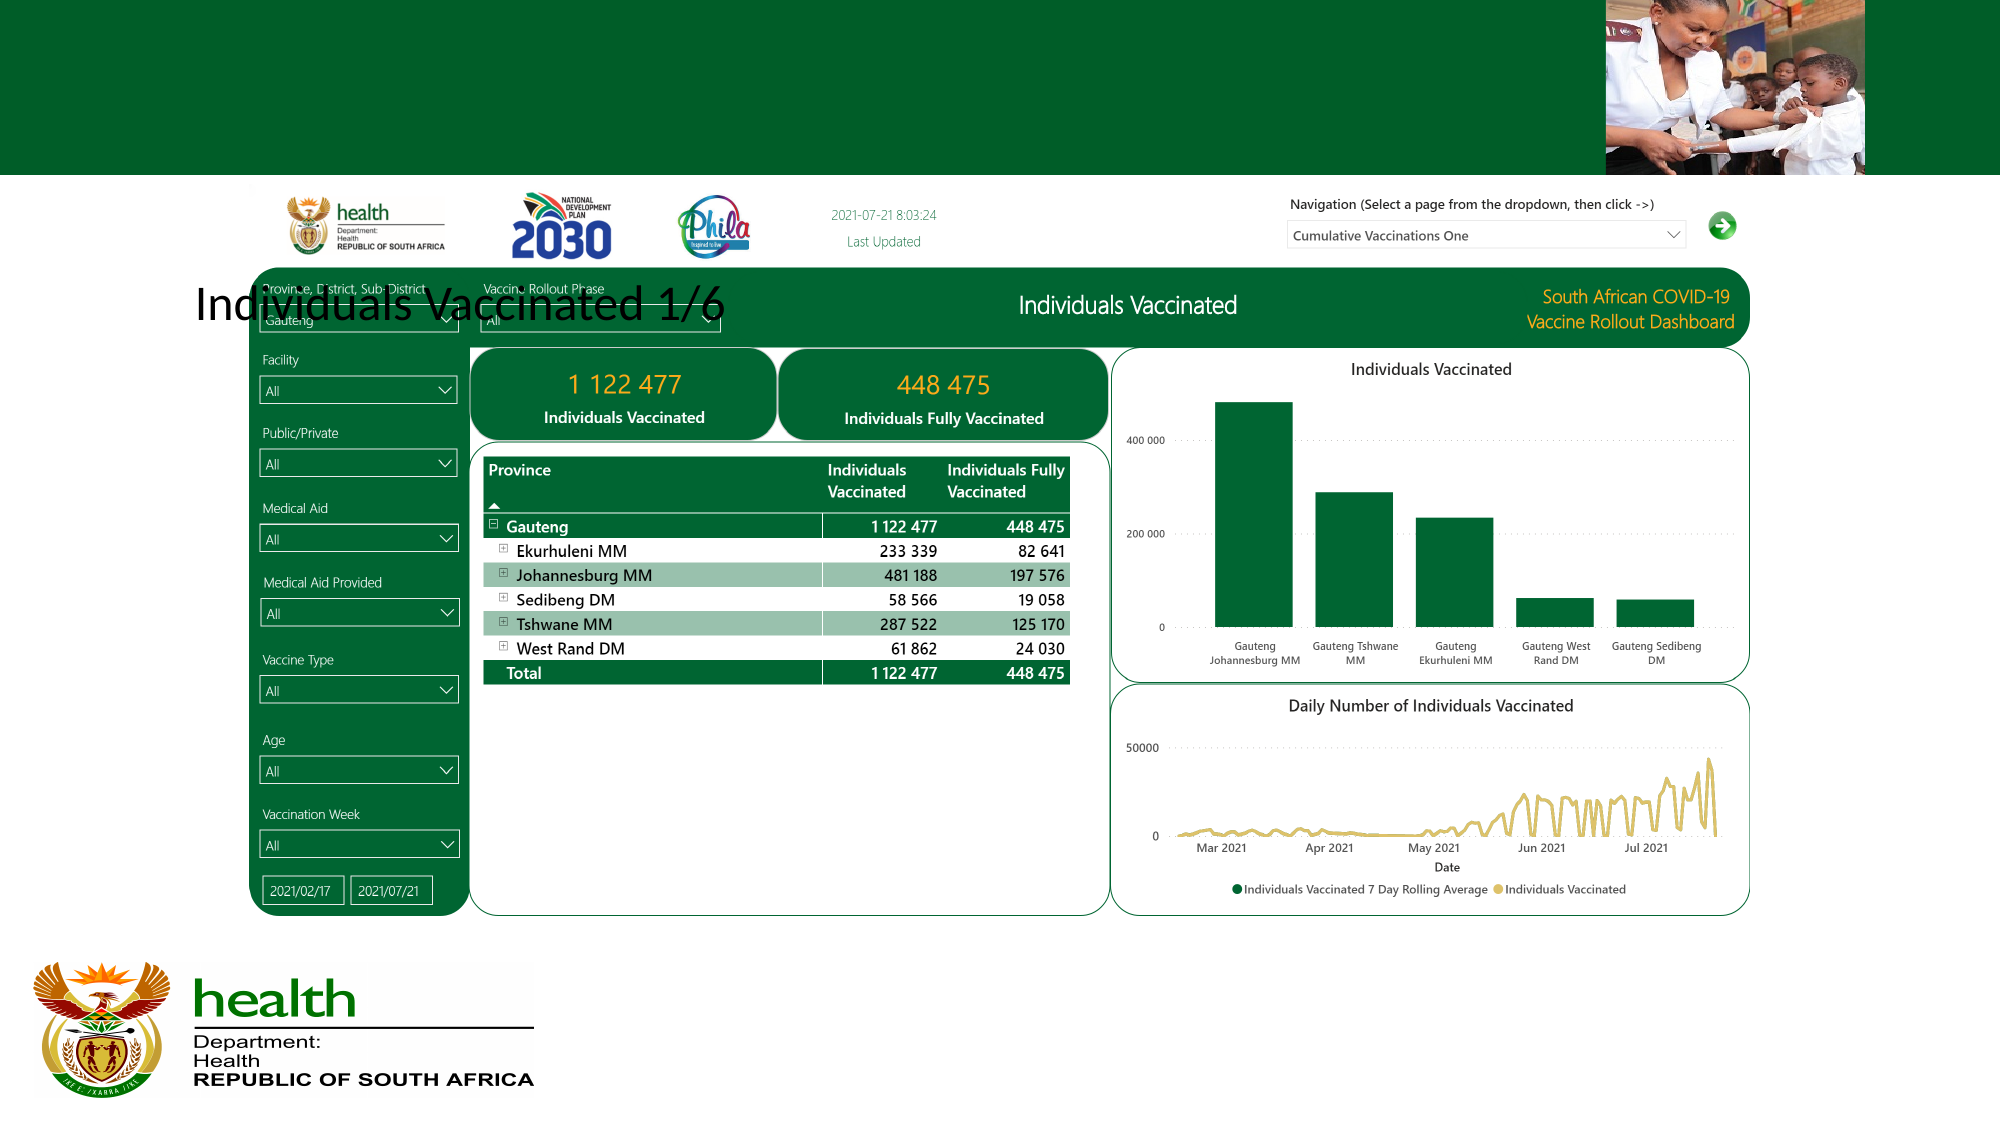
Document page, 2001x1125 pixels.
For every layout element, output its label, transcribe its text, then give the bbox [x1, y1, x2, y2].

picture [33, 962, 534, 1098]
picture [1605, 0, 1865, 175]
picture [249, 184, 1751, 926]
title Individuals Vaccinated 1/6 [137, 75, 783, 338]
